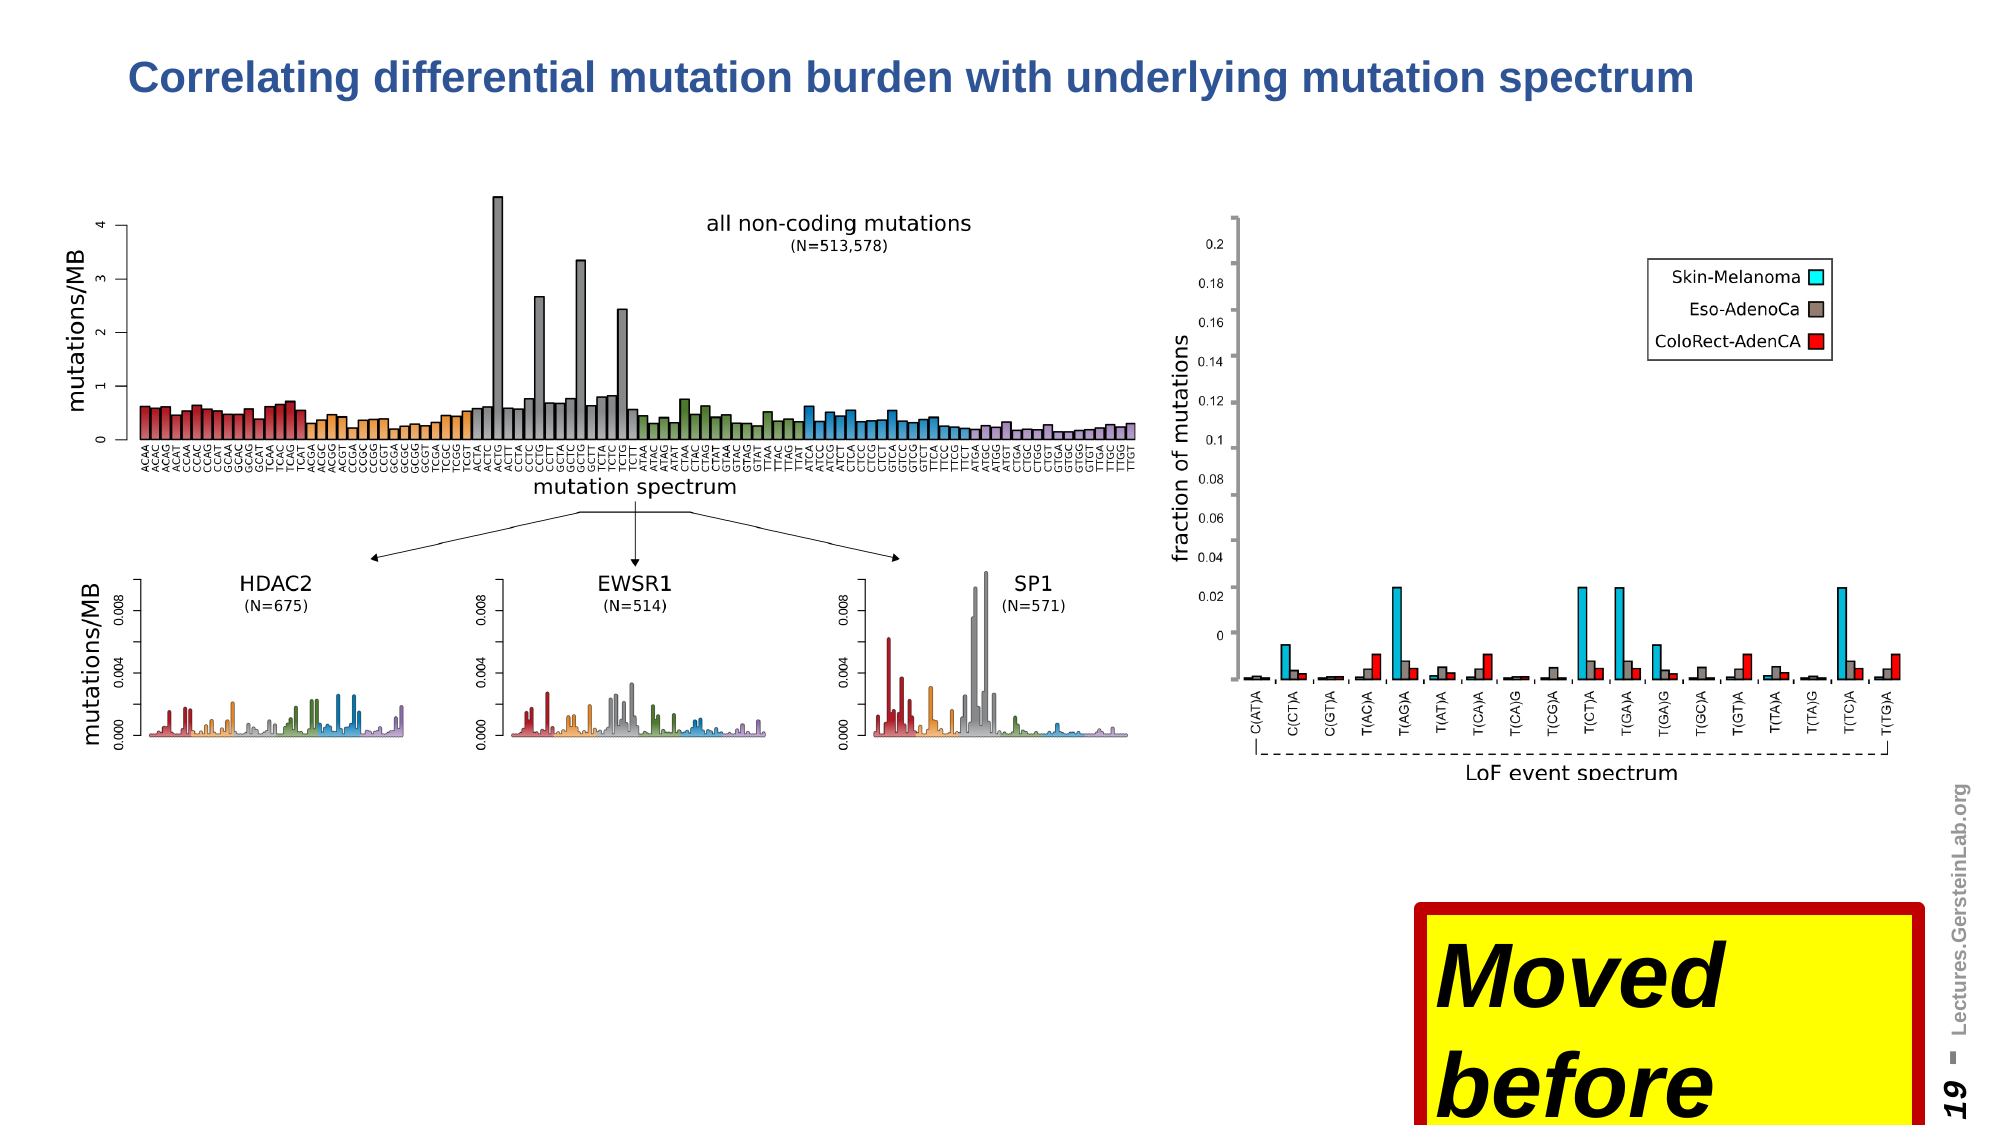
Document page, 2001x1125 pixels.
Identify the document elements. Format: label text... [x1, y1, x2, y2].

picture [51, 136, 1136, 766]
text_box Moved before signature [1420, 908, 1919, 1125]
text_box Correlating differential mutation burden with underlying mutation spectrum [116, 49, 1875, 176]
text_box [1171, 213, 1919, 819]
